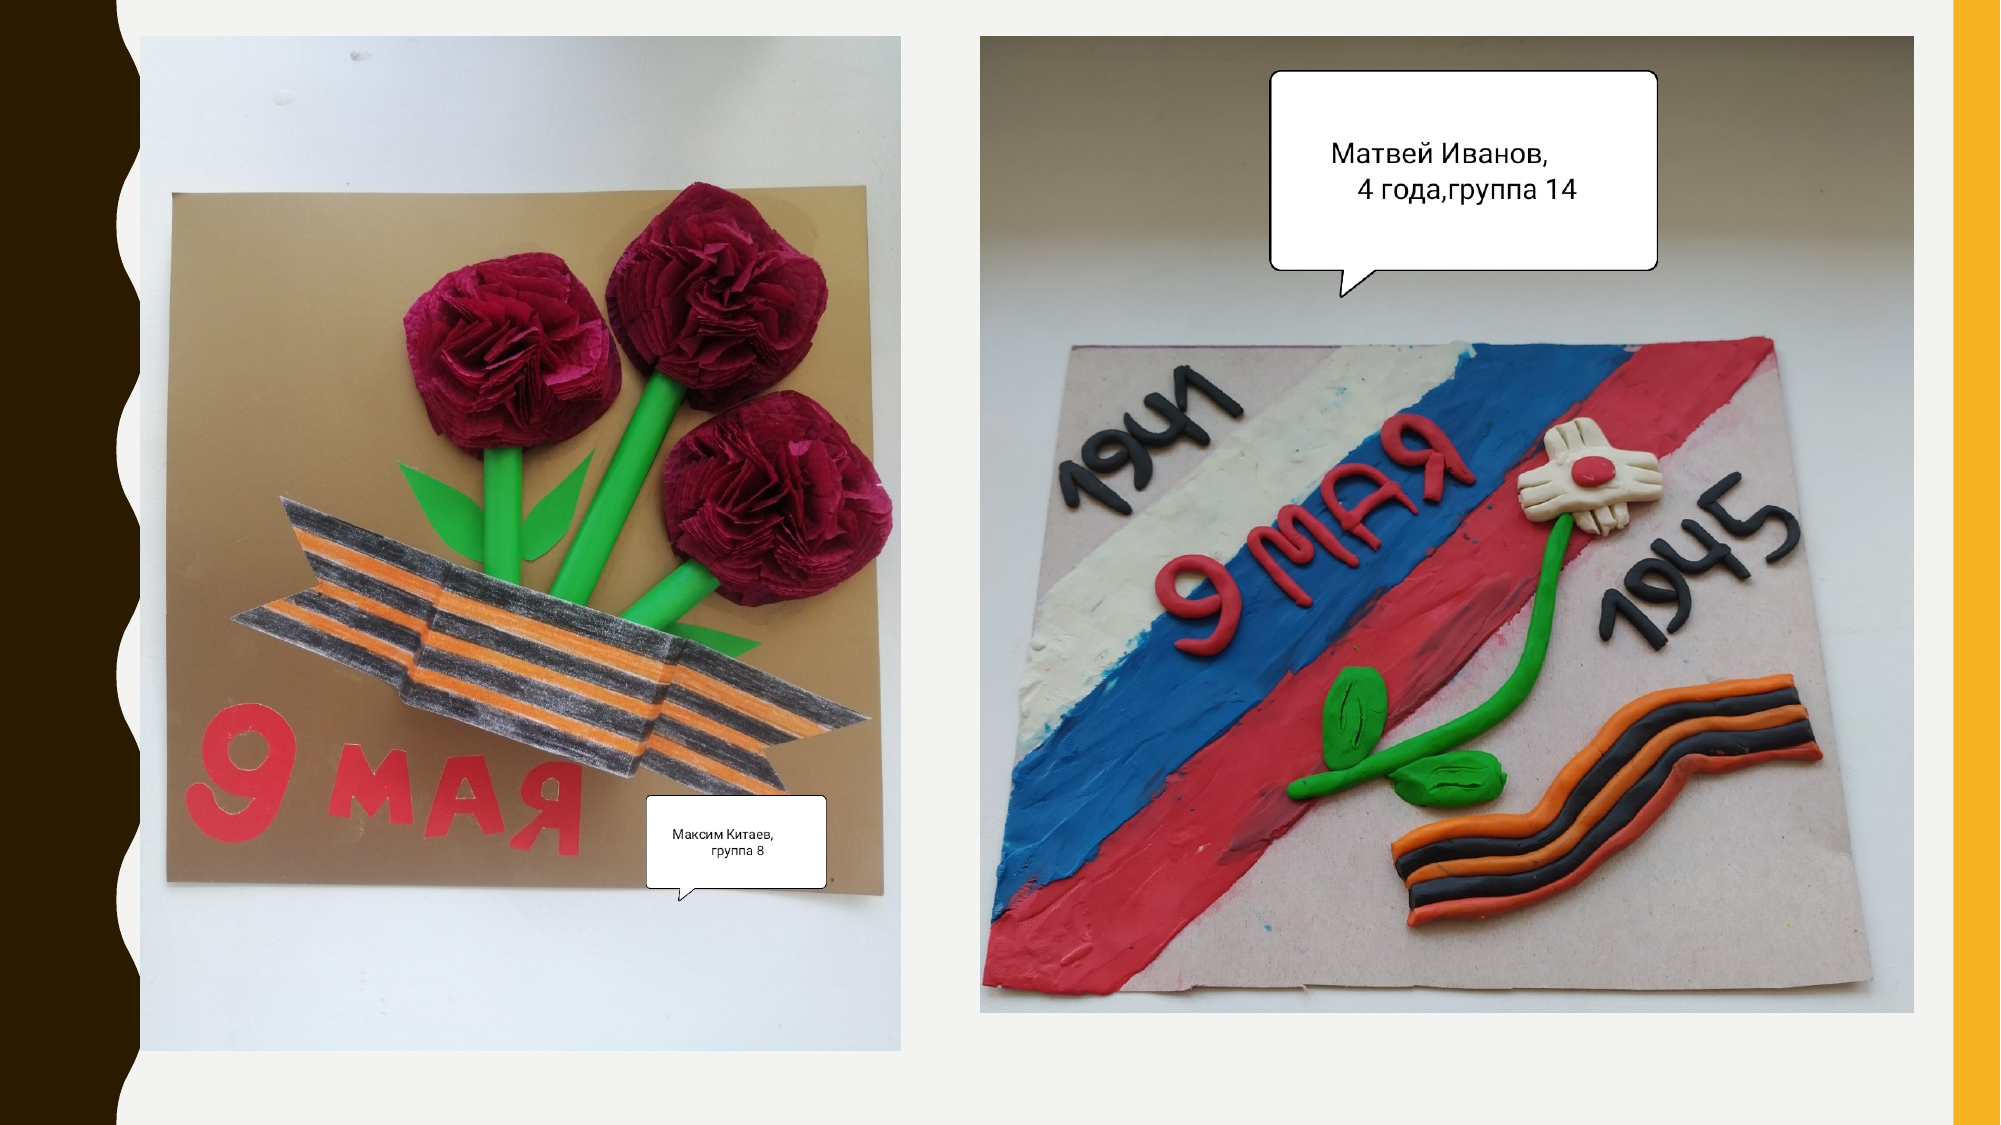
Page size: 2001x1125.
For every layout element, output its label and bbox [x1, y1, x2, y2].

picture [980, 36, 1914, 1014]
picture [140, 36, 901, 1051]
